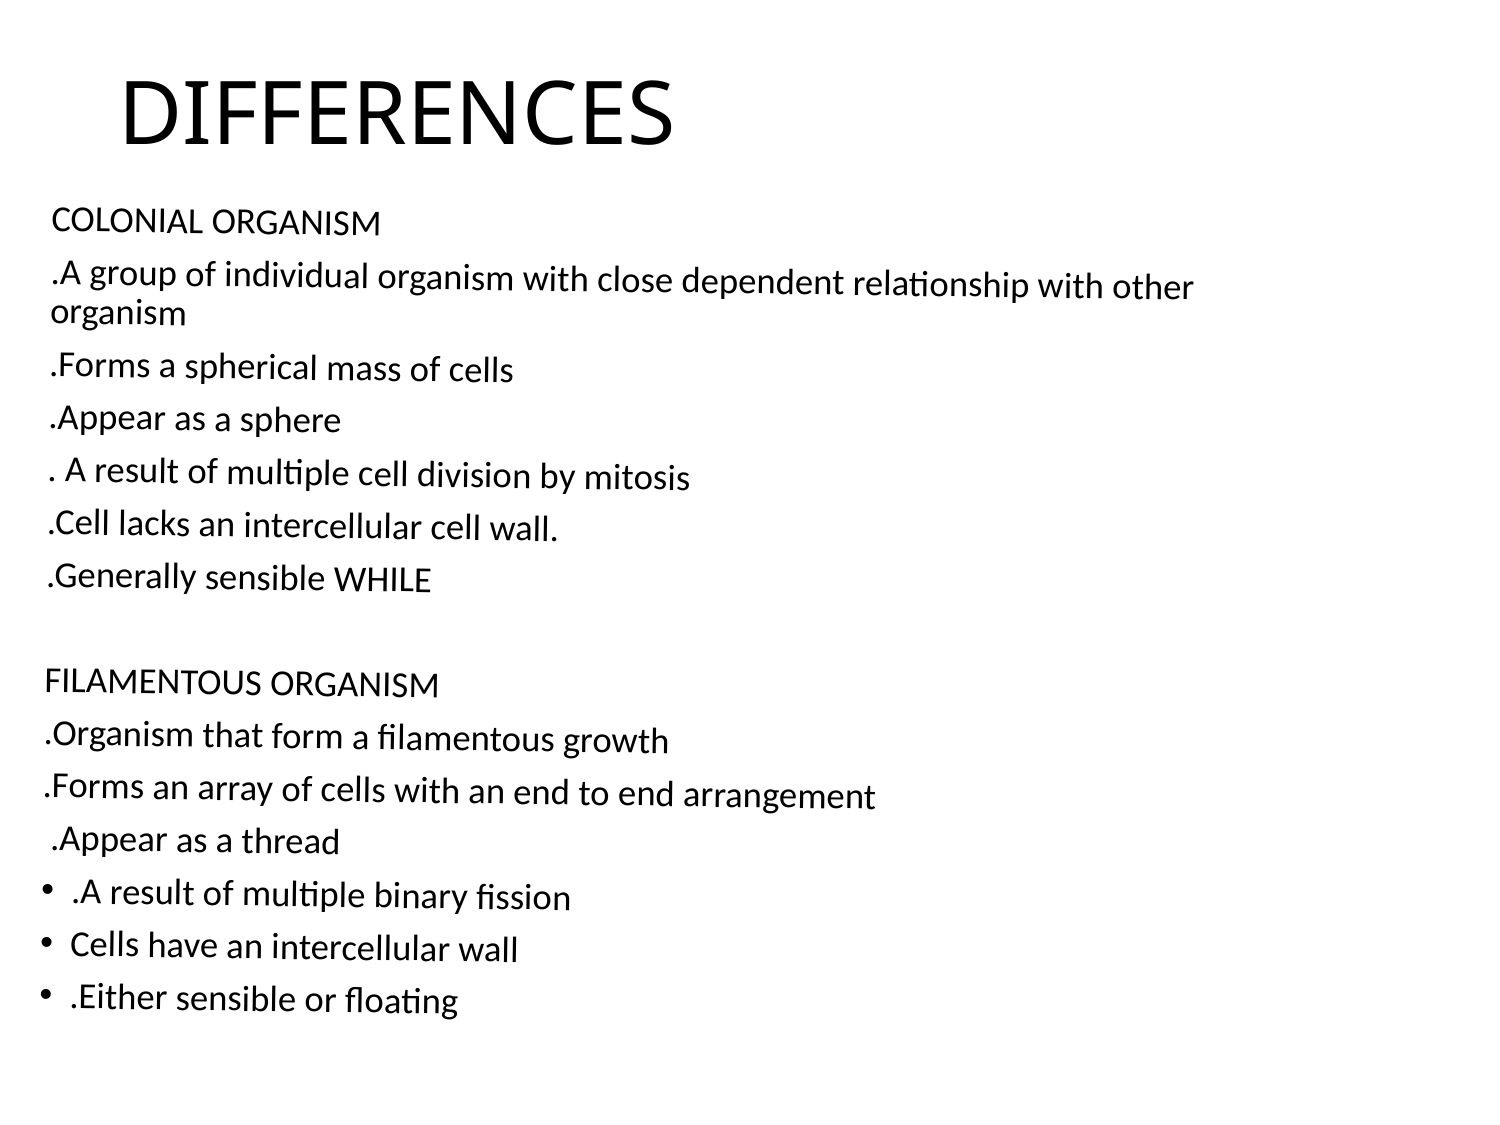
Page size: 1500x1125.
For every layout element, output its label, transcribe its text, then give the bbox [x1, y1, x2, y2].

title DIFFERENCES [103, 59, 1397, 278]
list COLONIAL ORGANISM .A group of individual organism with close dependent relationship with other organism .Forms a spherical mass of cells .Appear as a sphere . A result of multiple cell division by mitosis .Cell lacks an intercellular cell wall. .Generally sensible WHILE FILAMENTOUS ORGANISM .Organism that form a filamentous growth .Forms an array of cells with an end to end arrangement .Appear as a thread .A result of multiple binary fission Cells have an intercellular wall .Either sensible or floating [23, 192, 1277, 1054]
